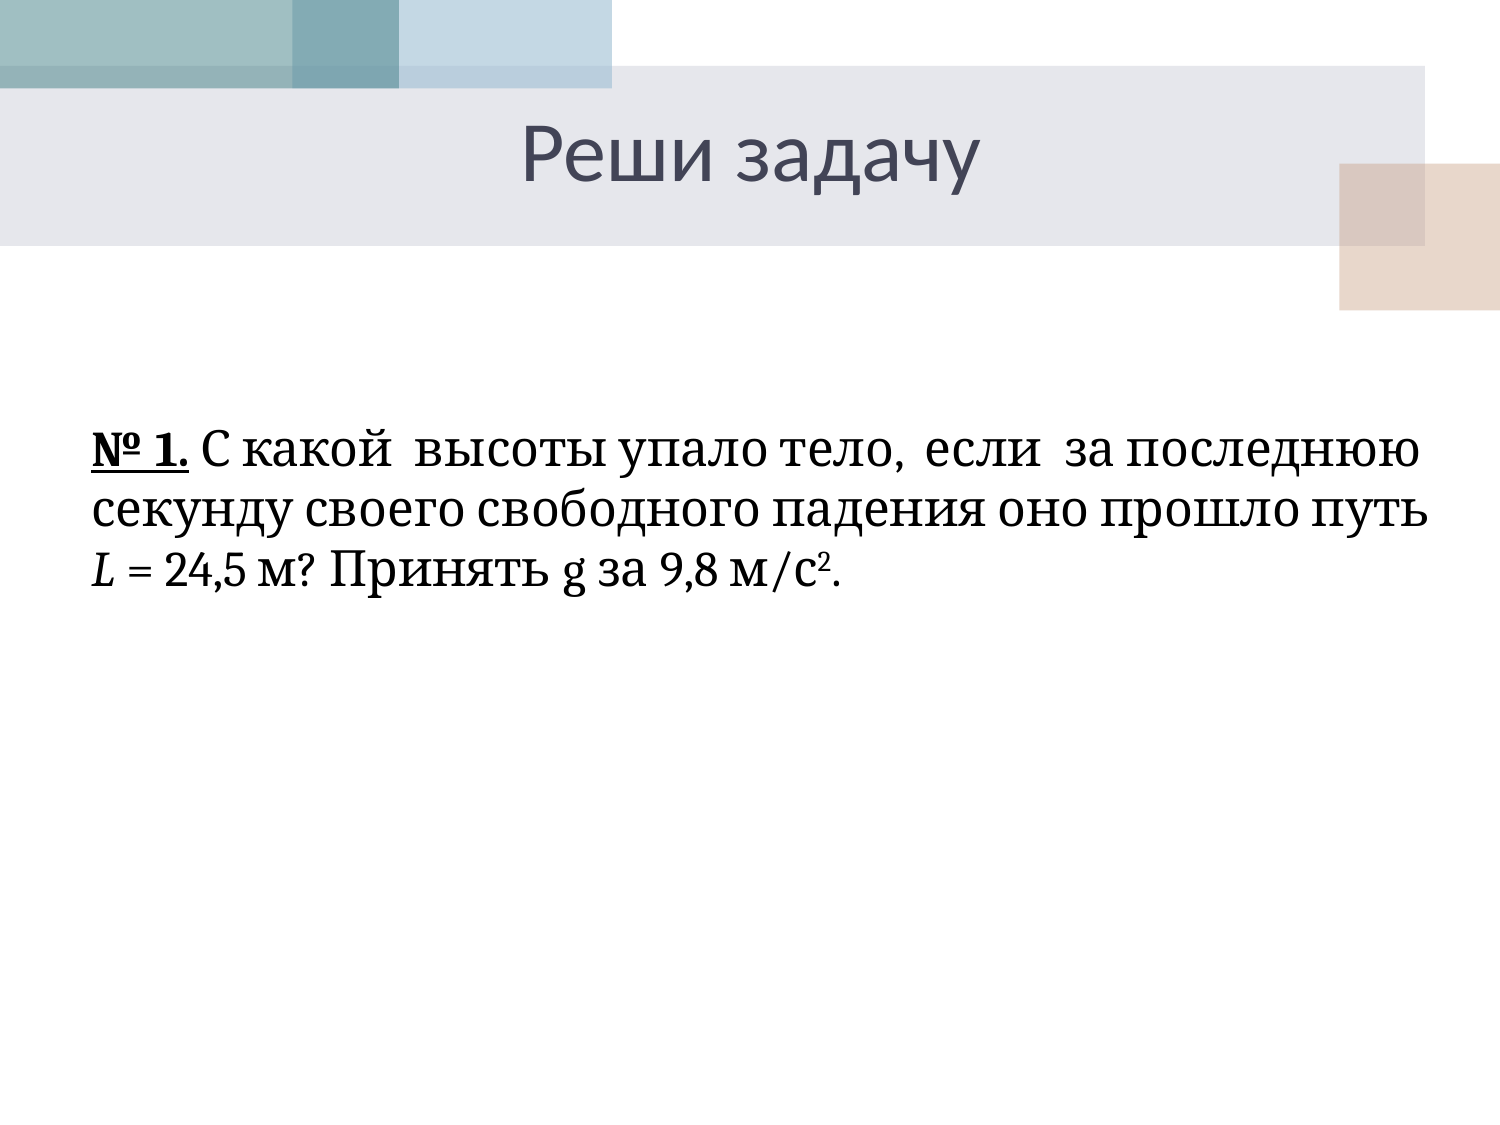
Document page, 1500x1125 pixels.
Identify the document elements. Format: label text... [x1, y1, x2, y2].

title Реши задачу [76, 87, 1427, 206]
text_box № 1. С какой высоты упало тело, если за последнюю секунду своего свободного падения оно прошло путь L = 24,5 м? Принять g за 9,8 м/с2. [76, 408, 1447, 604]
